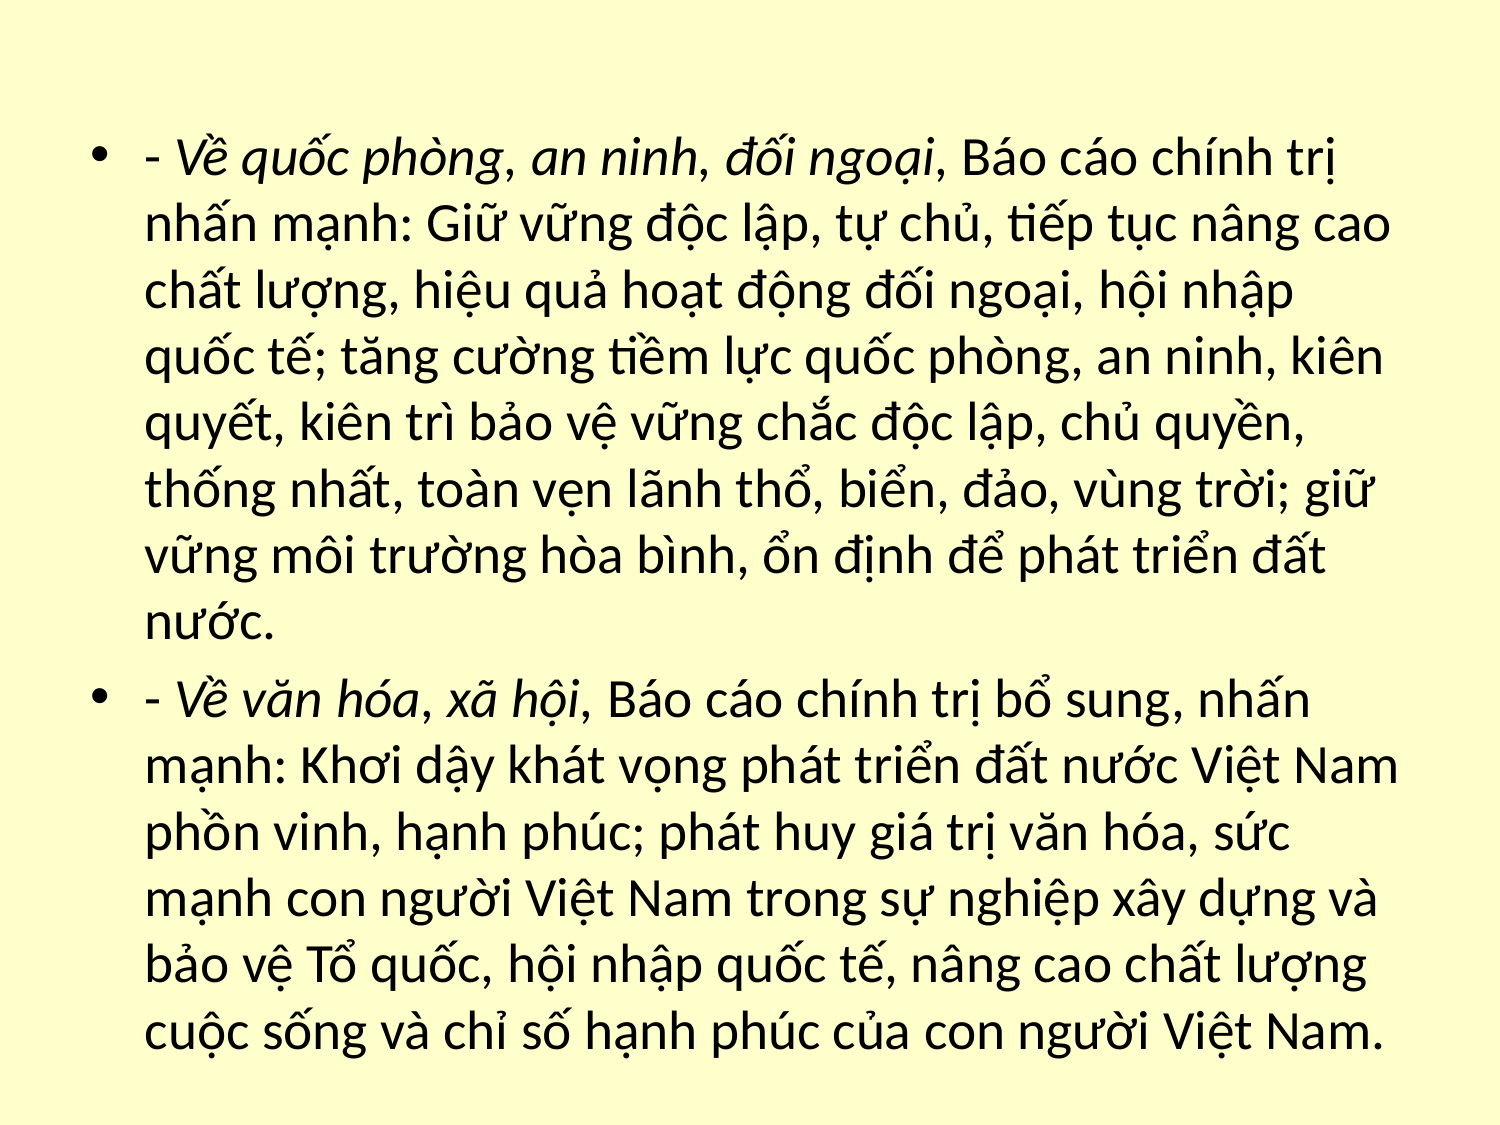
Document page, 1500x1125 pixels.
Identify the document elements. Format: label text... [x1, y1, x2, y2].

list - Về quốc phòng, an ninh, đối ngoại, Báo cáo chính trị nhấn mạnh: Giữ vững độc lập, tự chủ, tiếp tục nâng cao chất lượng, hiệu quả hoạt động đối ngoại, hội nhập quốc tế; tăng cường tiềm lực quốc phòng, an ninh, kiên quyết, kiên trì bảo vệ vững chắc độc lập, chủ quyền, thống nhất, toàn vẹn lãnh thổ, biển, đảo, vùng trời; giữ vững môi trường hòa bình, ổn định để phát triển đất nước. - Về văn hóa, xã hội, Báo cáo chính trị bổ sung, nhấn mạnh: Khơi dậy khát vọng phát triển đất nước Việt Nam phồn vinh, hạnh phúc; phát huy giá trị văn hóa, sức mạnh con người Việt Nam trong sự nghiệp xây dựng và bảo vệ Tổ quốc, hội nhập quốc tế, nâng cao chất lượng cuộc sống và chỉ số hạnh phúc của con người Việt Nam. [75, 112, 1425, 1075]
